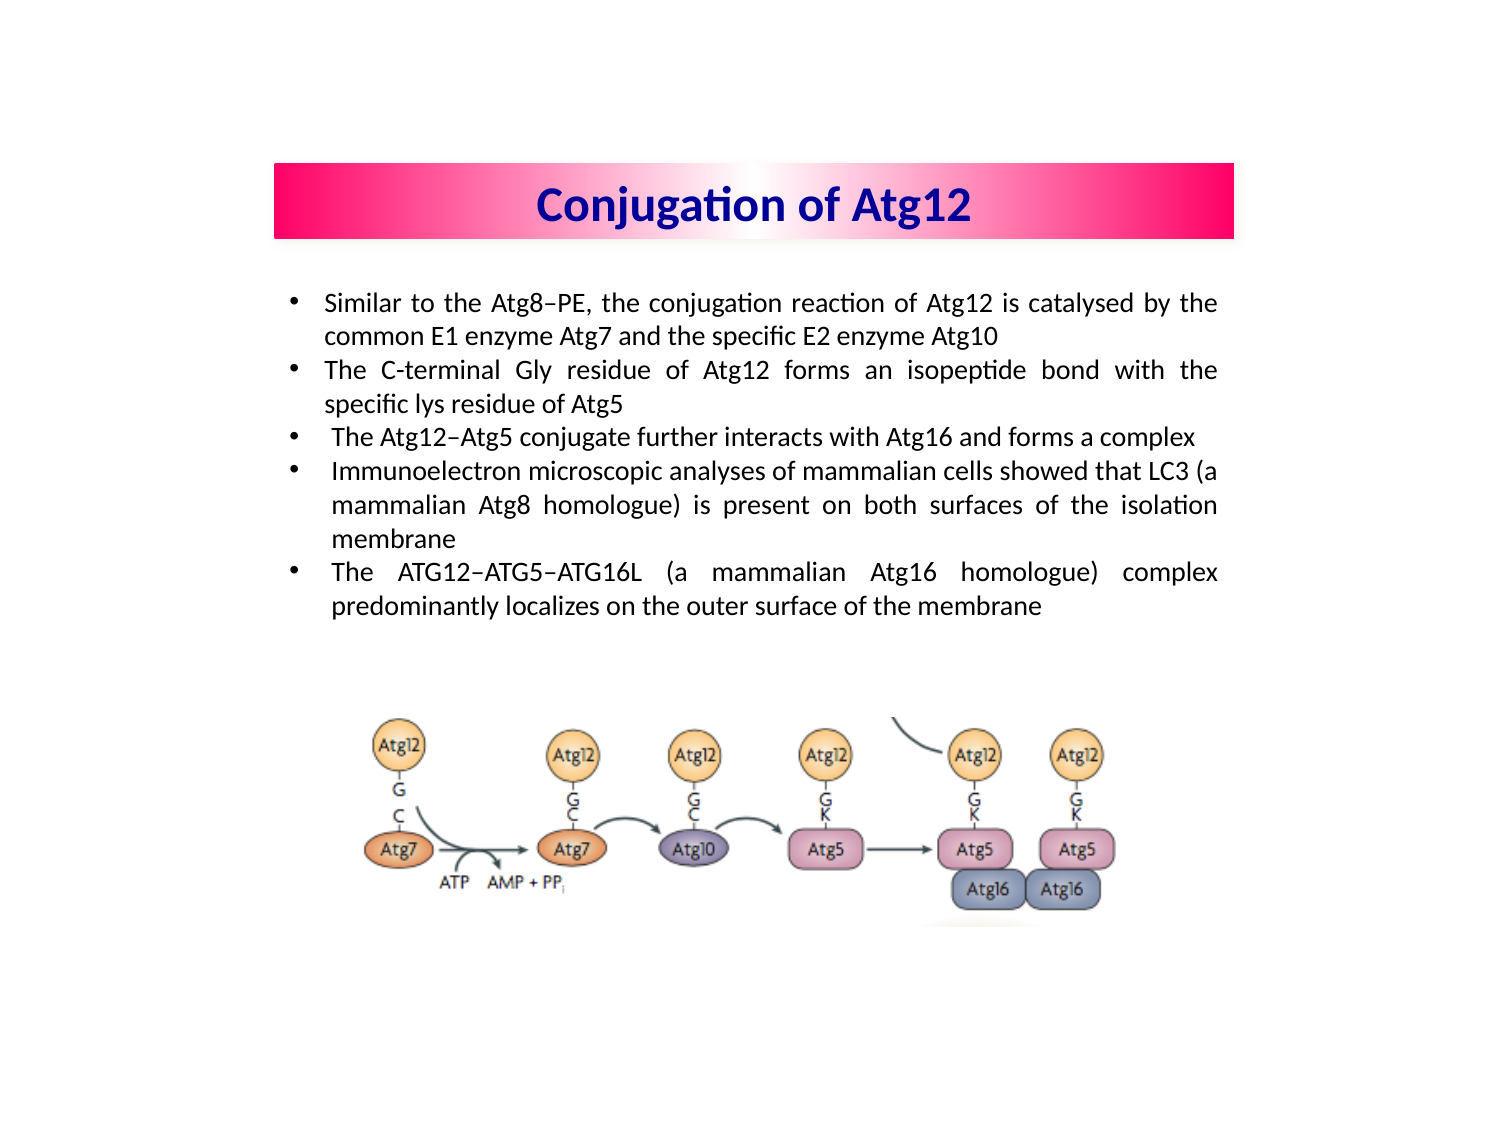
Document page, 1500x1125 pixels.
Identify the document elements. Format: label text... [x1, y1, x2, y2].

picture [310, 717, 1126, 927]
text_box Conjugation of Atg12 [274, 163, 1234, 239]
text_box Similar to the Atg8–PE, the conjugation reaction of Atg12 is catalysed by the common E1 enzyme Atg7 and the specific E2 enzyme Atg10 The C-terminal Gly residue of Atg12 forms an isopeptide bond with the specific lys residue of Atg5 The Atg12–Atg5 conjugate further interacts with Atg16 and forms a complex Immunoelectron microscopic analyses of mammalian cells showed that LC3 (a mammalian Atg8 homologue) is present on both surfaces of the isolation membrane The ATG12–ATG5–ATG16L (a mammalian Atg16 homologue) complex predominantly localizes on the outer surface of the membrane [274, 276, 1234, 629]
